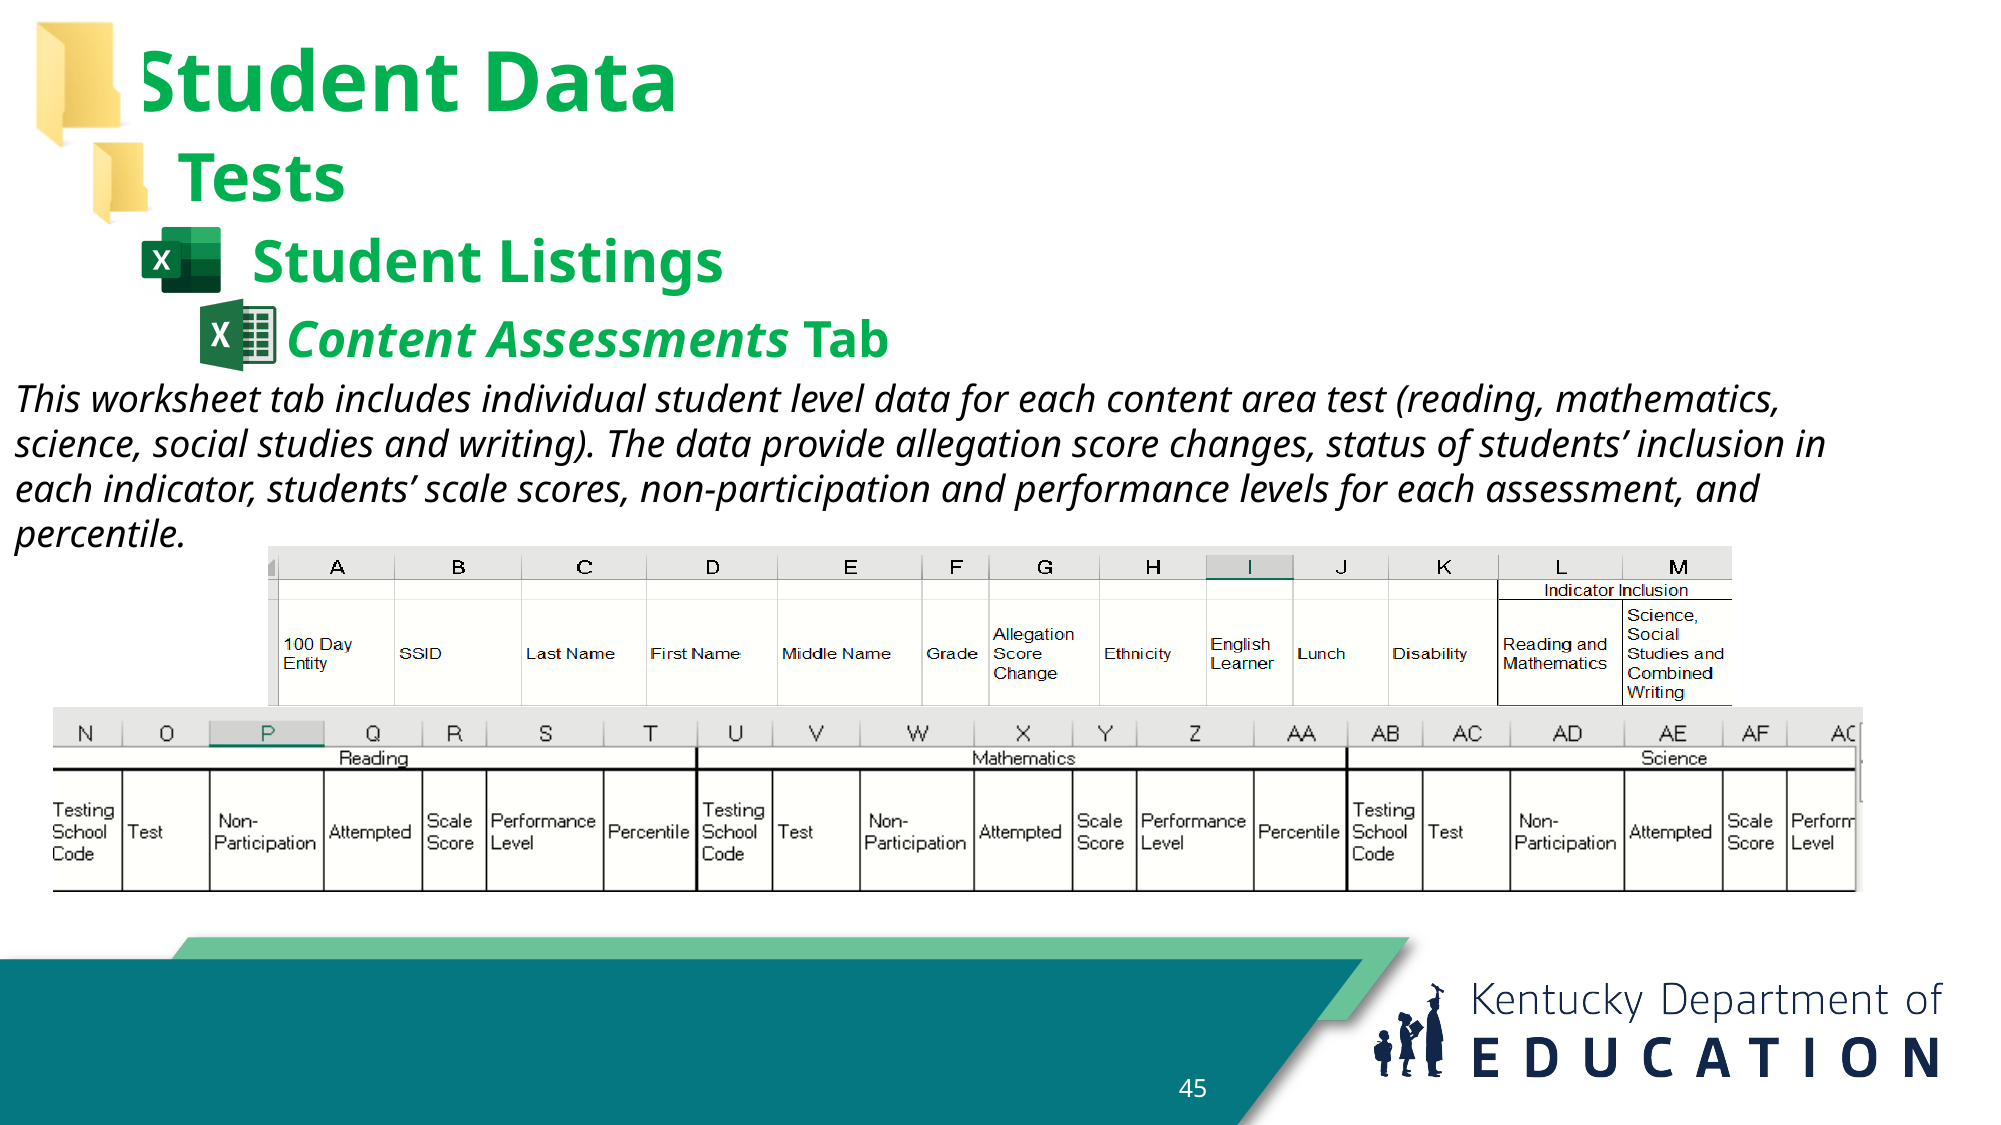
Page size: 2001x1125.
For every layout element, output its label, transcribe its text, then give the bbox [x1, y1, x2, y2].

text_box Tests [162, 126, 555, 222]
picture [0, 0, 2001, 1125]
text_box Content Assessments Tab [280, 299, 1188, 367]
text_box This worksheet tab includes individual student level data for each content area test (reading, mathematics, science, social studies and writing). The data provide allegation score changes, status of students’ inclusion in each indicator, students’ scale scores, non-participation and performance levels for each assessment, and percentile. [0, 367, 1931, 563]
text_box Student Data [144, 20, 778, 136]
text_box Student Listings [237, 216, 1105, 299]
